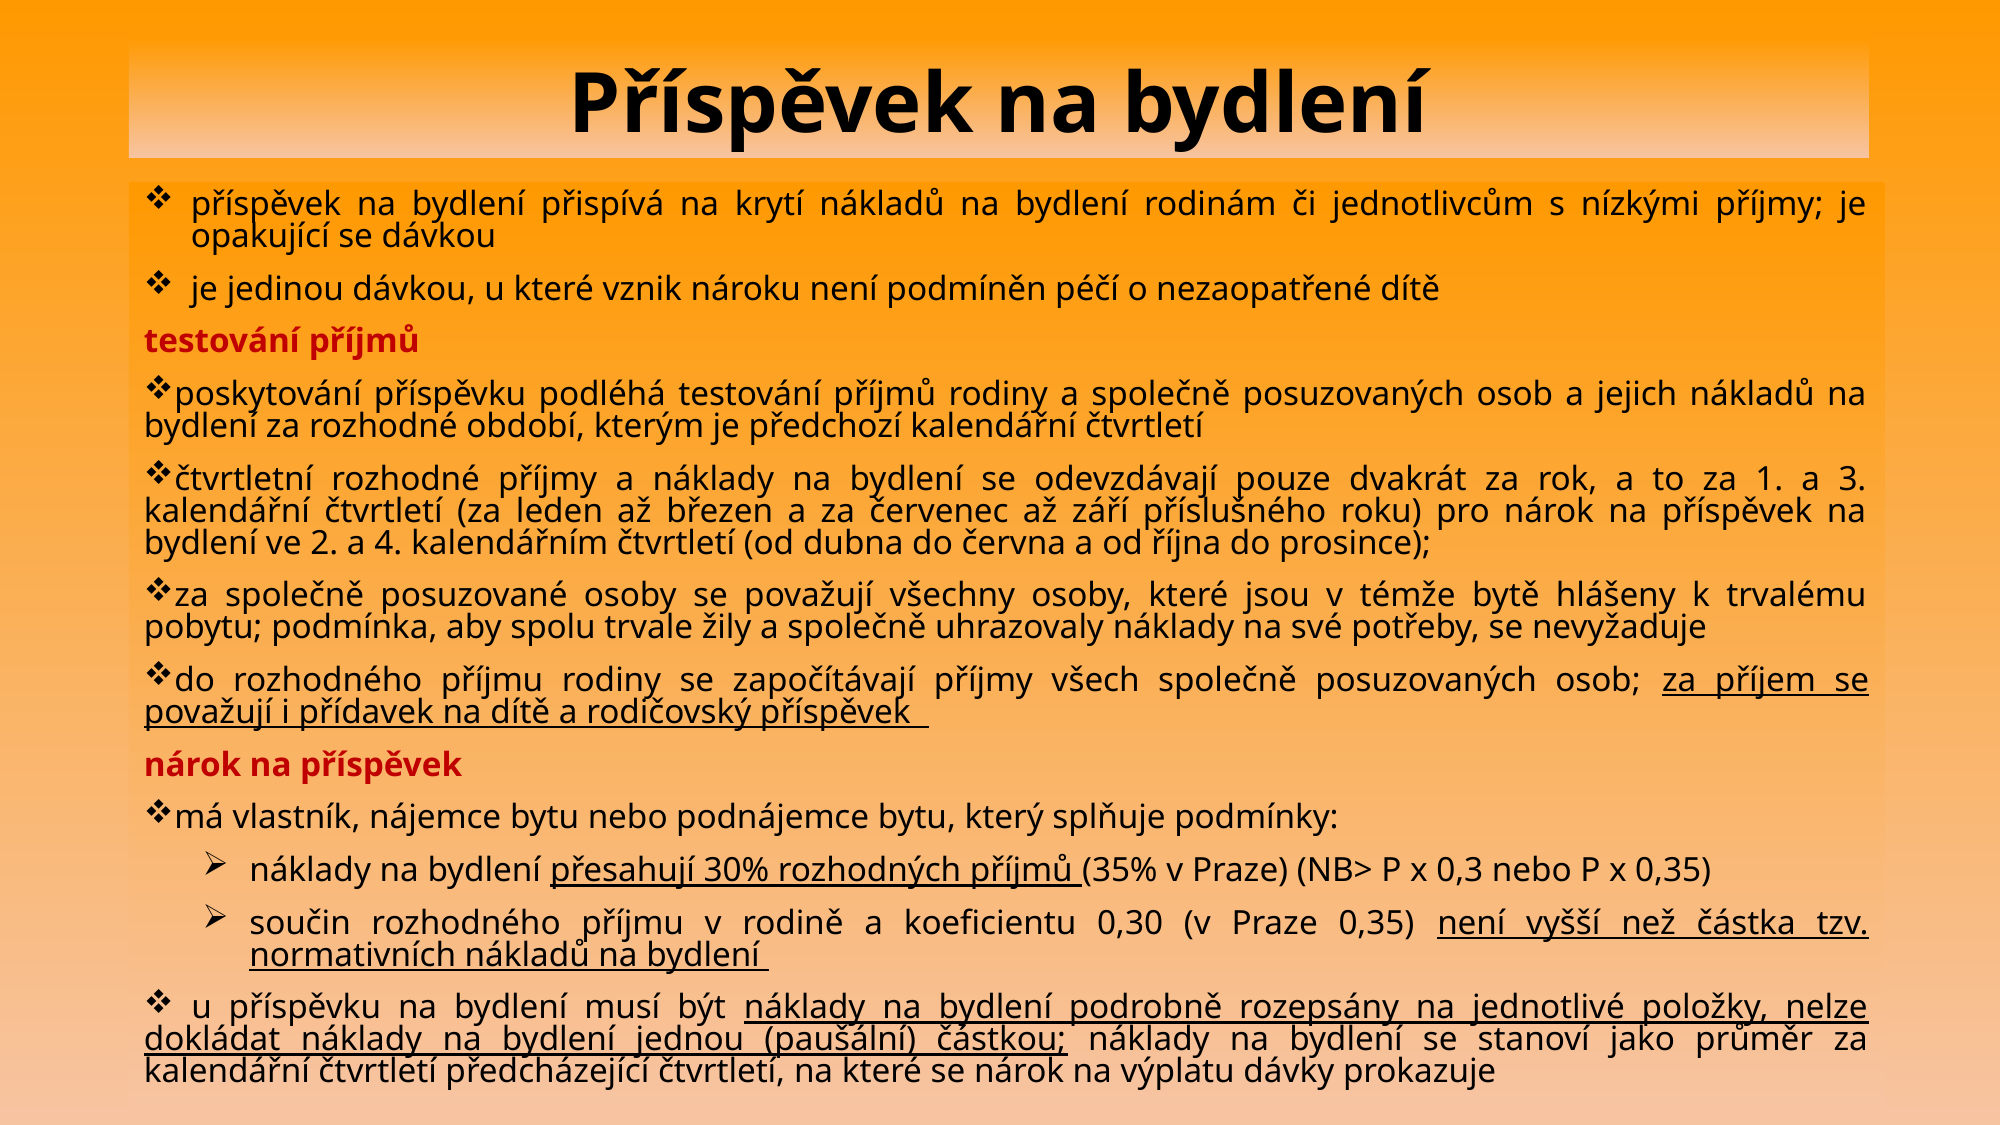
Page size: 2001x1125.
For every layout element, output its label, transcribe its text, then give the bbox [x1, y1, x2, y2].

subtitle příspěvek na bydlení přispívá na krytí nákladů na bydlení rodinám či jednotlivcům s nízkými příjmy; je opakující se dávkou je jedinou dávkou, u které vznik nároku není podmíněn péčí o nezaopatřené dítě testování příjmů poskytování příspěvku podléhá testování příjmů rodiny a společně posuzovaných osob a jejich nákladů na bydlení za rozhodné období, kterým je předchozí kalendářní čtvrtletí čtvrtletní rozhodné příjmy a náklady na bydlení se odevzdávají pouze dvakrát za rok, a to za 1. a 3. kalendářní čtvrtletí (za leden až březen a za červenec až září příslušného roku) pro nárok na příspěvek na bydlení ve 2. a 4. kalendářním čtvrtletí (od dubna do června a od října do prosince); za společně posuzované osoby se považují všechny osoby, které jsou v témže bytě hlášeny k trvalému pobytu; podmínka, aby spolu trvale žily a společně uhrazovaly náklady na své potřeby, se nevyžaduje do rozhodného příjmu rodiny se započítávají příjmy všech společně posuzovaných osob; za příjem se považují i přídavek na dítě a rodičovský příspěvek nárok na příspěvek má vlastník, nájemce bytu nebo podnájemce bytu, který splňuje podmínky: náklady na bydlení přesahují 30% rozhodných příjmů (35% v Praze) (NB> P x 0,3 nebo P x 0,35) součin rozhodného příjmu v rodině a koeficientu 0,30 (v Praze 0,35) není vyšší než částka tzv. normativních nákladů na bydlení u příspěvku na bydlení musí být náklady na bydlení podrobně rozepsány na jednotlivé položky, nelze dokládat náklady na bydlení jednou (paušální) částkou; náklady na bydlení se stanoví jako průměr za kalendářní čtvrtletí předcházející čtvrtletí, na které se nárok na výplatu dávky prokazuje [128, 182, 1885, 1106]
title Příspěvek na bydlení [128, 36, 1869, 158]
